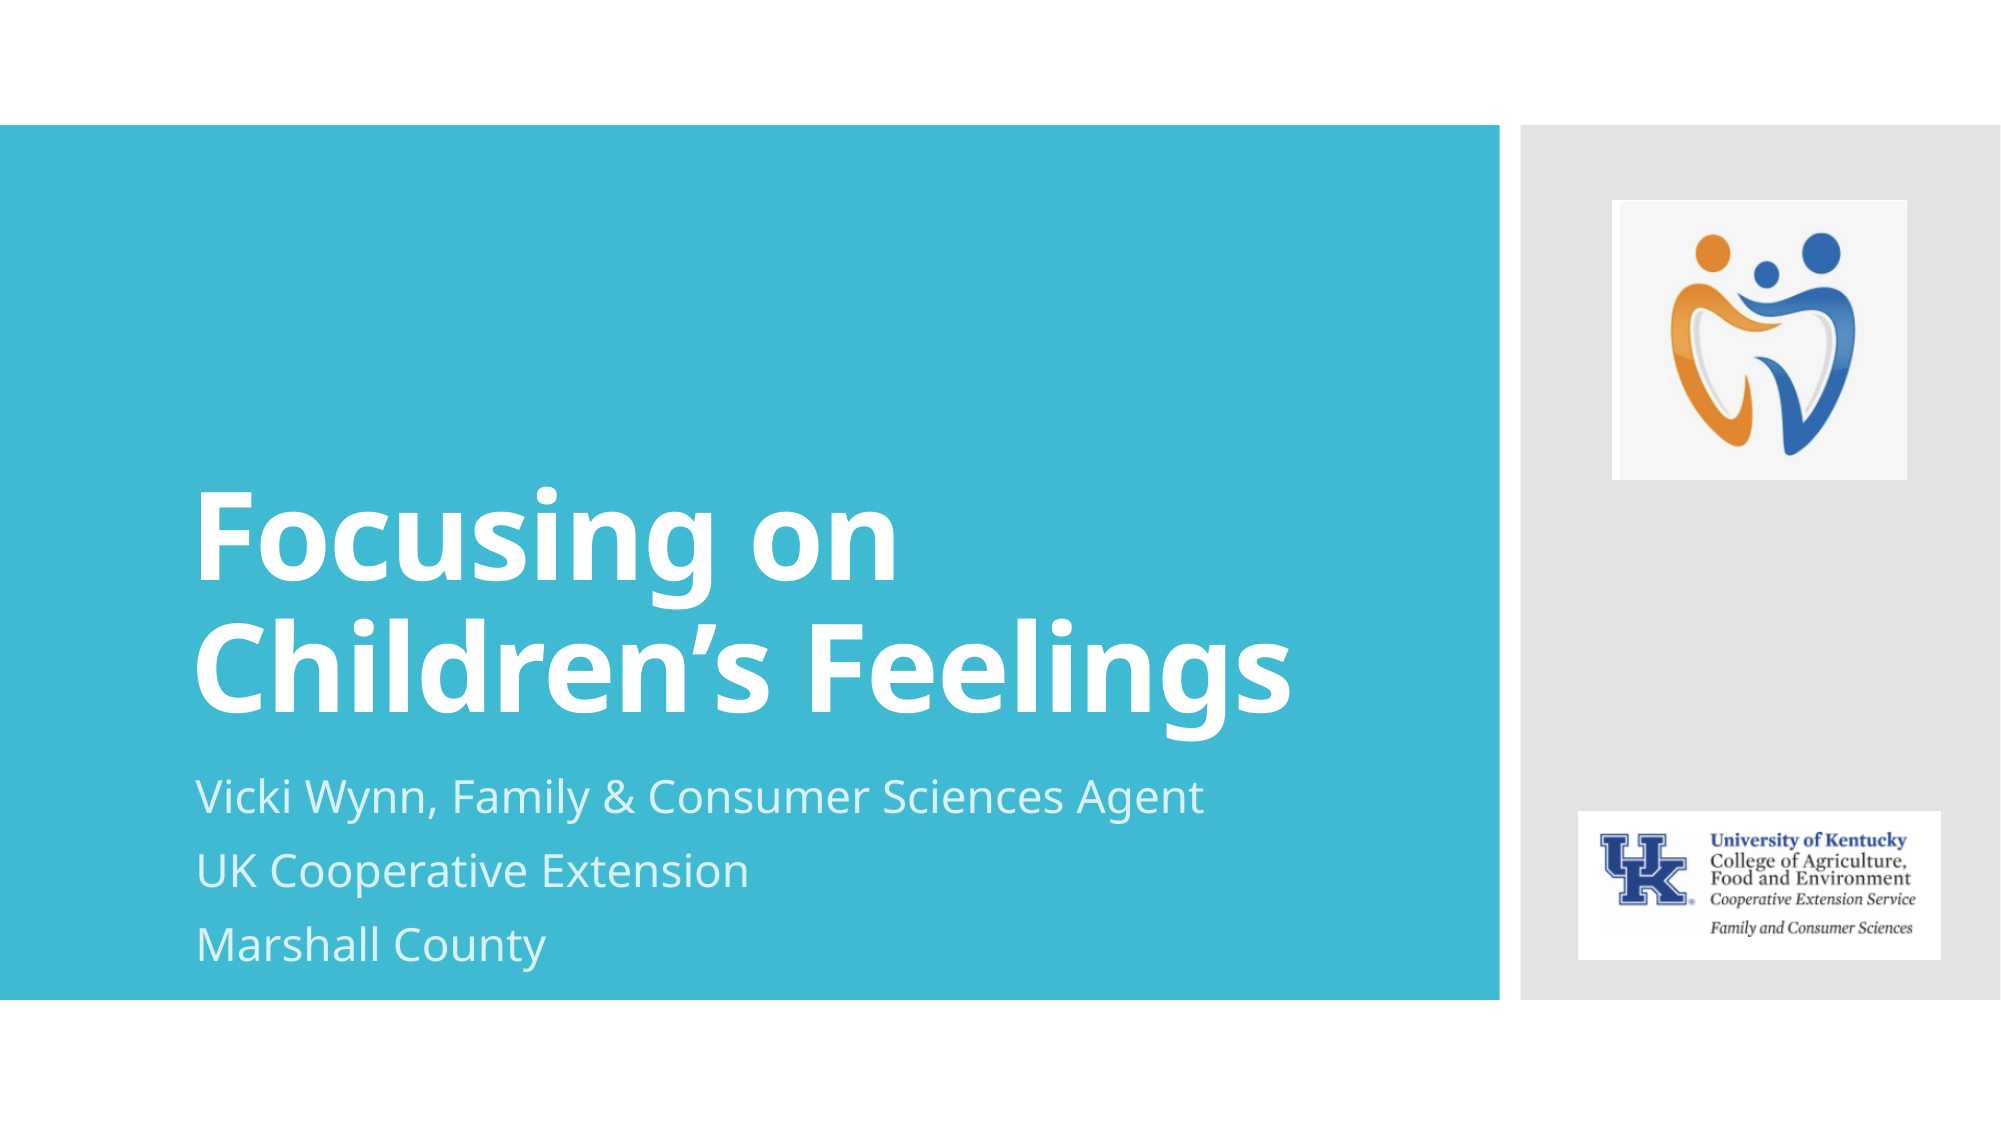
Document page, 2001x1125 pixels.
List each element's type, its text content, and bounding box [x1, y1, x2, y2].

subtitle Vicki Wynn, Family & Consumer Sciences Agent UK Cooperative Extension Marshall County [180, 766, 1381, 1006]
title Focusing on Children’s Feelings [175, 213, 1376, 747]
picture [1577, 811, 1941, 960]
picture [1612, 200, 1907, 481]
